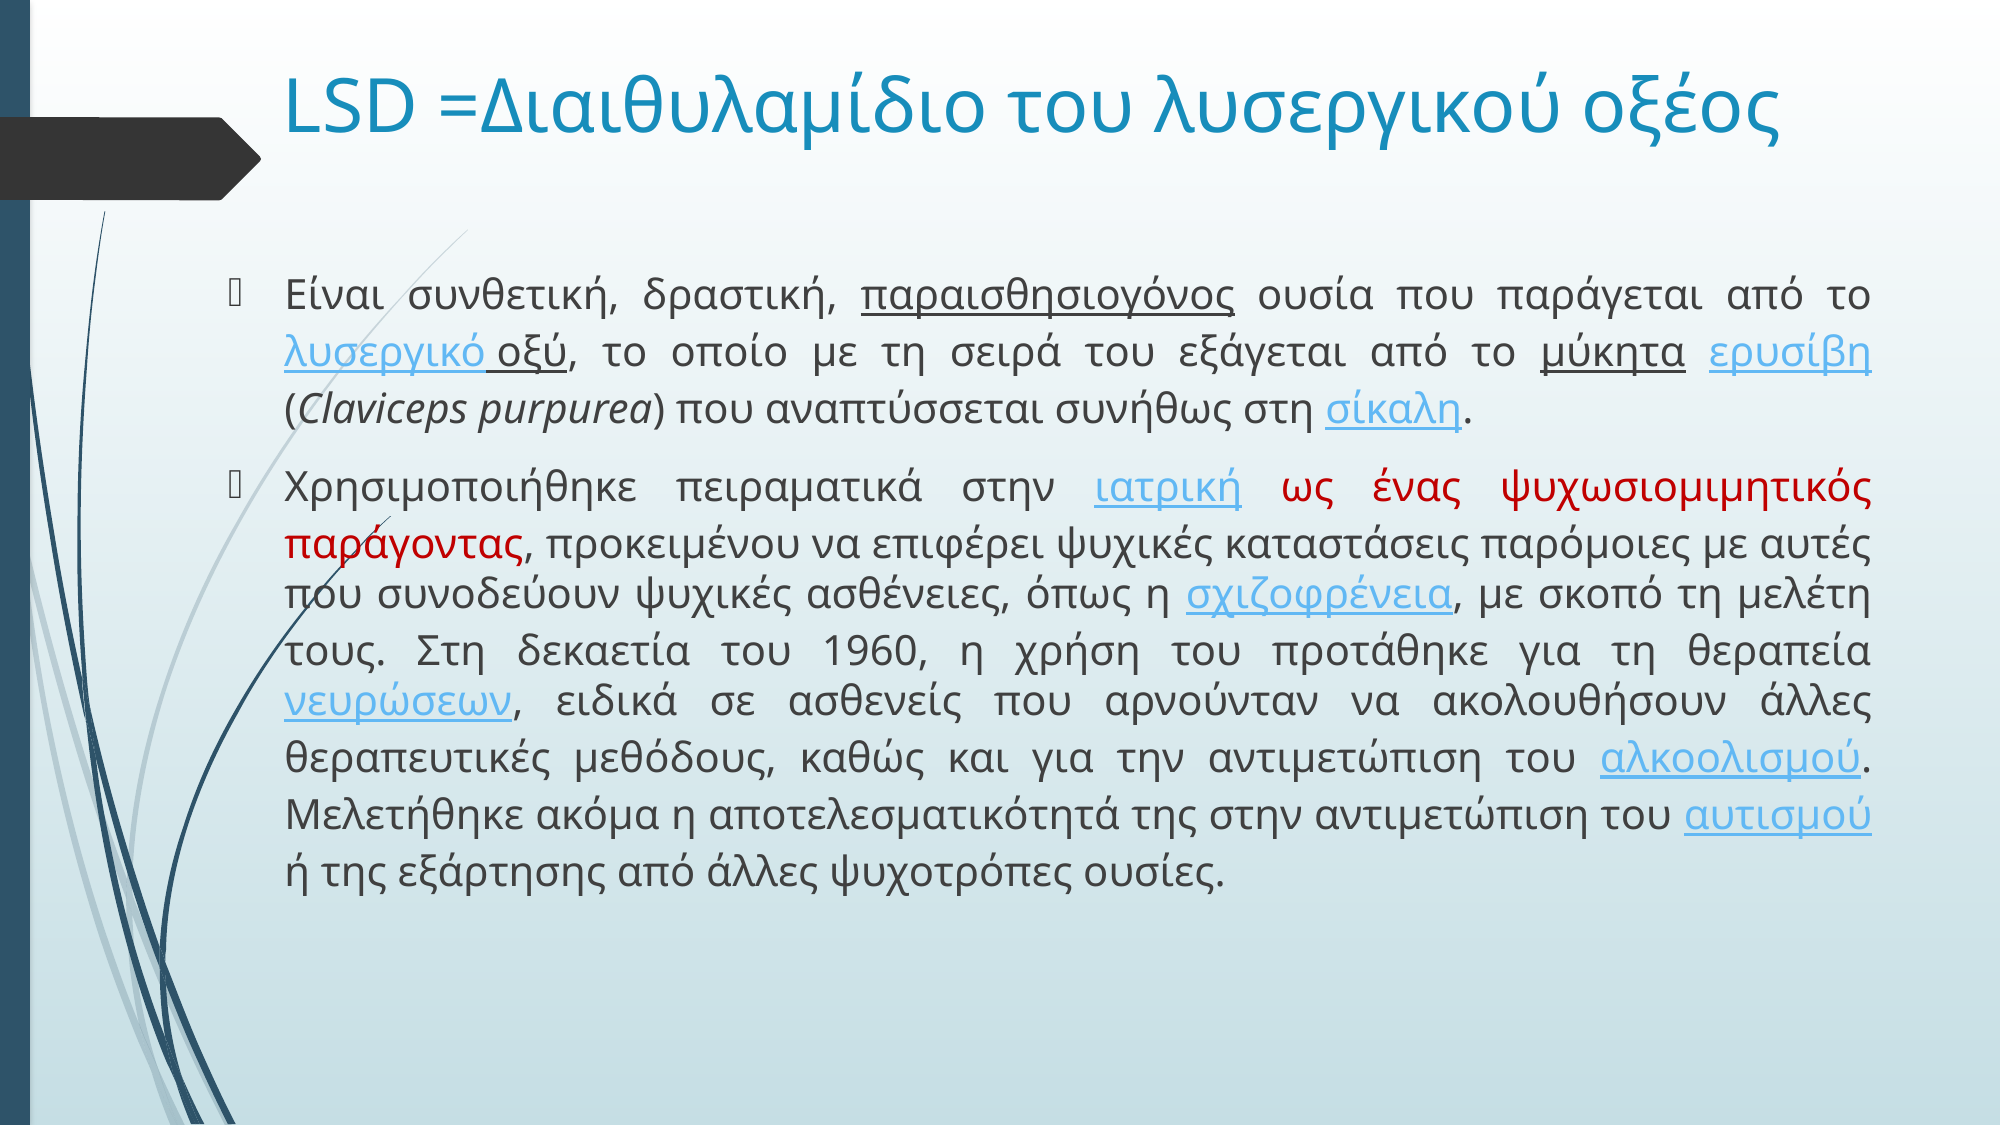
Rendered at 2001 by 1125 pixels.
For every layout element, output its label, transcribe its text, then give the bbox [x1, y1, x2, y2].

list Είναι συνθετική, δραστική, παραισθησιογόνος ουσία που παράγεται από το λυσεργικό οξύ, το οποίο με τη σειρά του εξάγεται από το μύκητα ερυσίβη (Claviceps purpurea) που αναπτύσσεται συνήθως στη σίκαλη. Χρησιμοποιήθηκε πειραματικά στην ιατρική ως ένας ψυχωσιομιμητικός παράγοντας, προκειμένου να επιφέρει ψυχικές καταστάσεις παρόμοιες με αυτές που συνοδεύουν ψυχικές ασθένειες, όπως η σχιζοφρένεια, με σκοπό τη μελέτη τους. Στη δεκαετία του 1960, η χρήση του προτάθηκε για τη θεραπεία νευρώσεων, ειδικά σε ασθενείς που αρνούνταν να ακολουθήσουν άλλες θεραπευτικές μεθόδους, καθώς και για την αντιμετώπιση του αλκοολισμού. Μελετήθηκε ακόμα η αποτελεσματικότητά της στην αντιμετώπιση του αυτισμού ή της εξάρτησης από άλλες ψυχοτρόπες ουσίες. [213, 260, 1888, 970]
title LSD =Διαιθυλαμίδιο του λυσεργικού οξέος [267, 50, 1942, 261]
